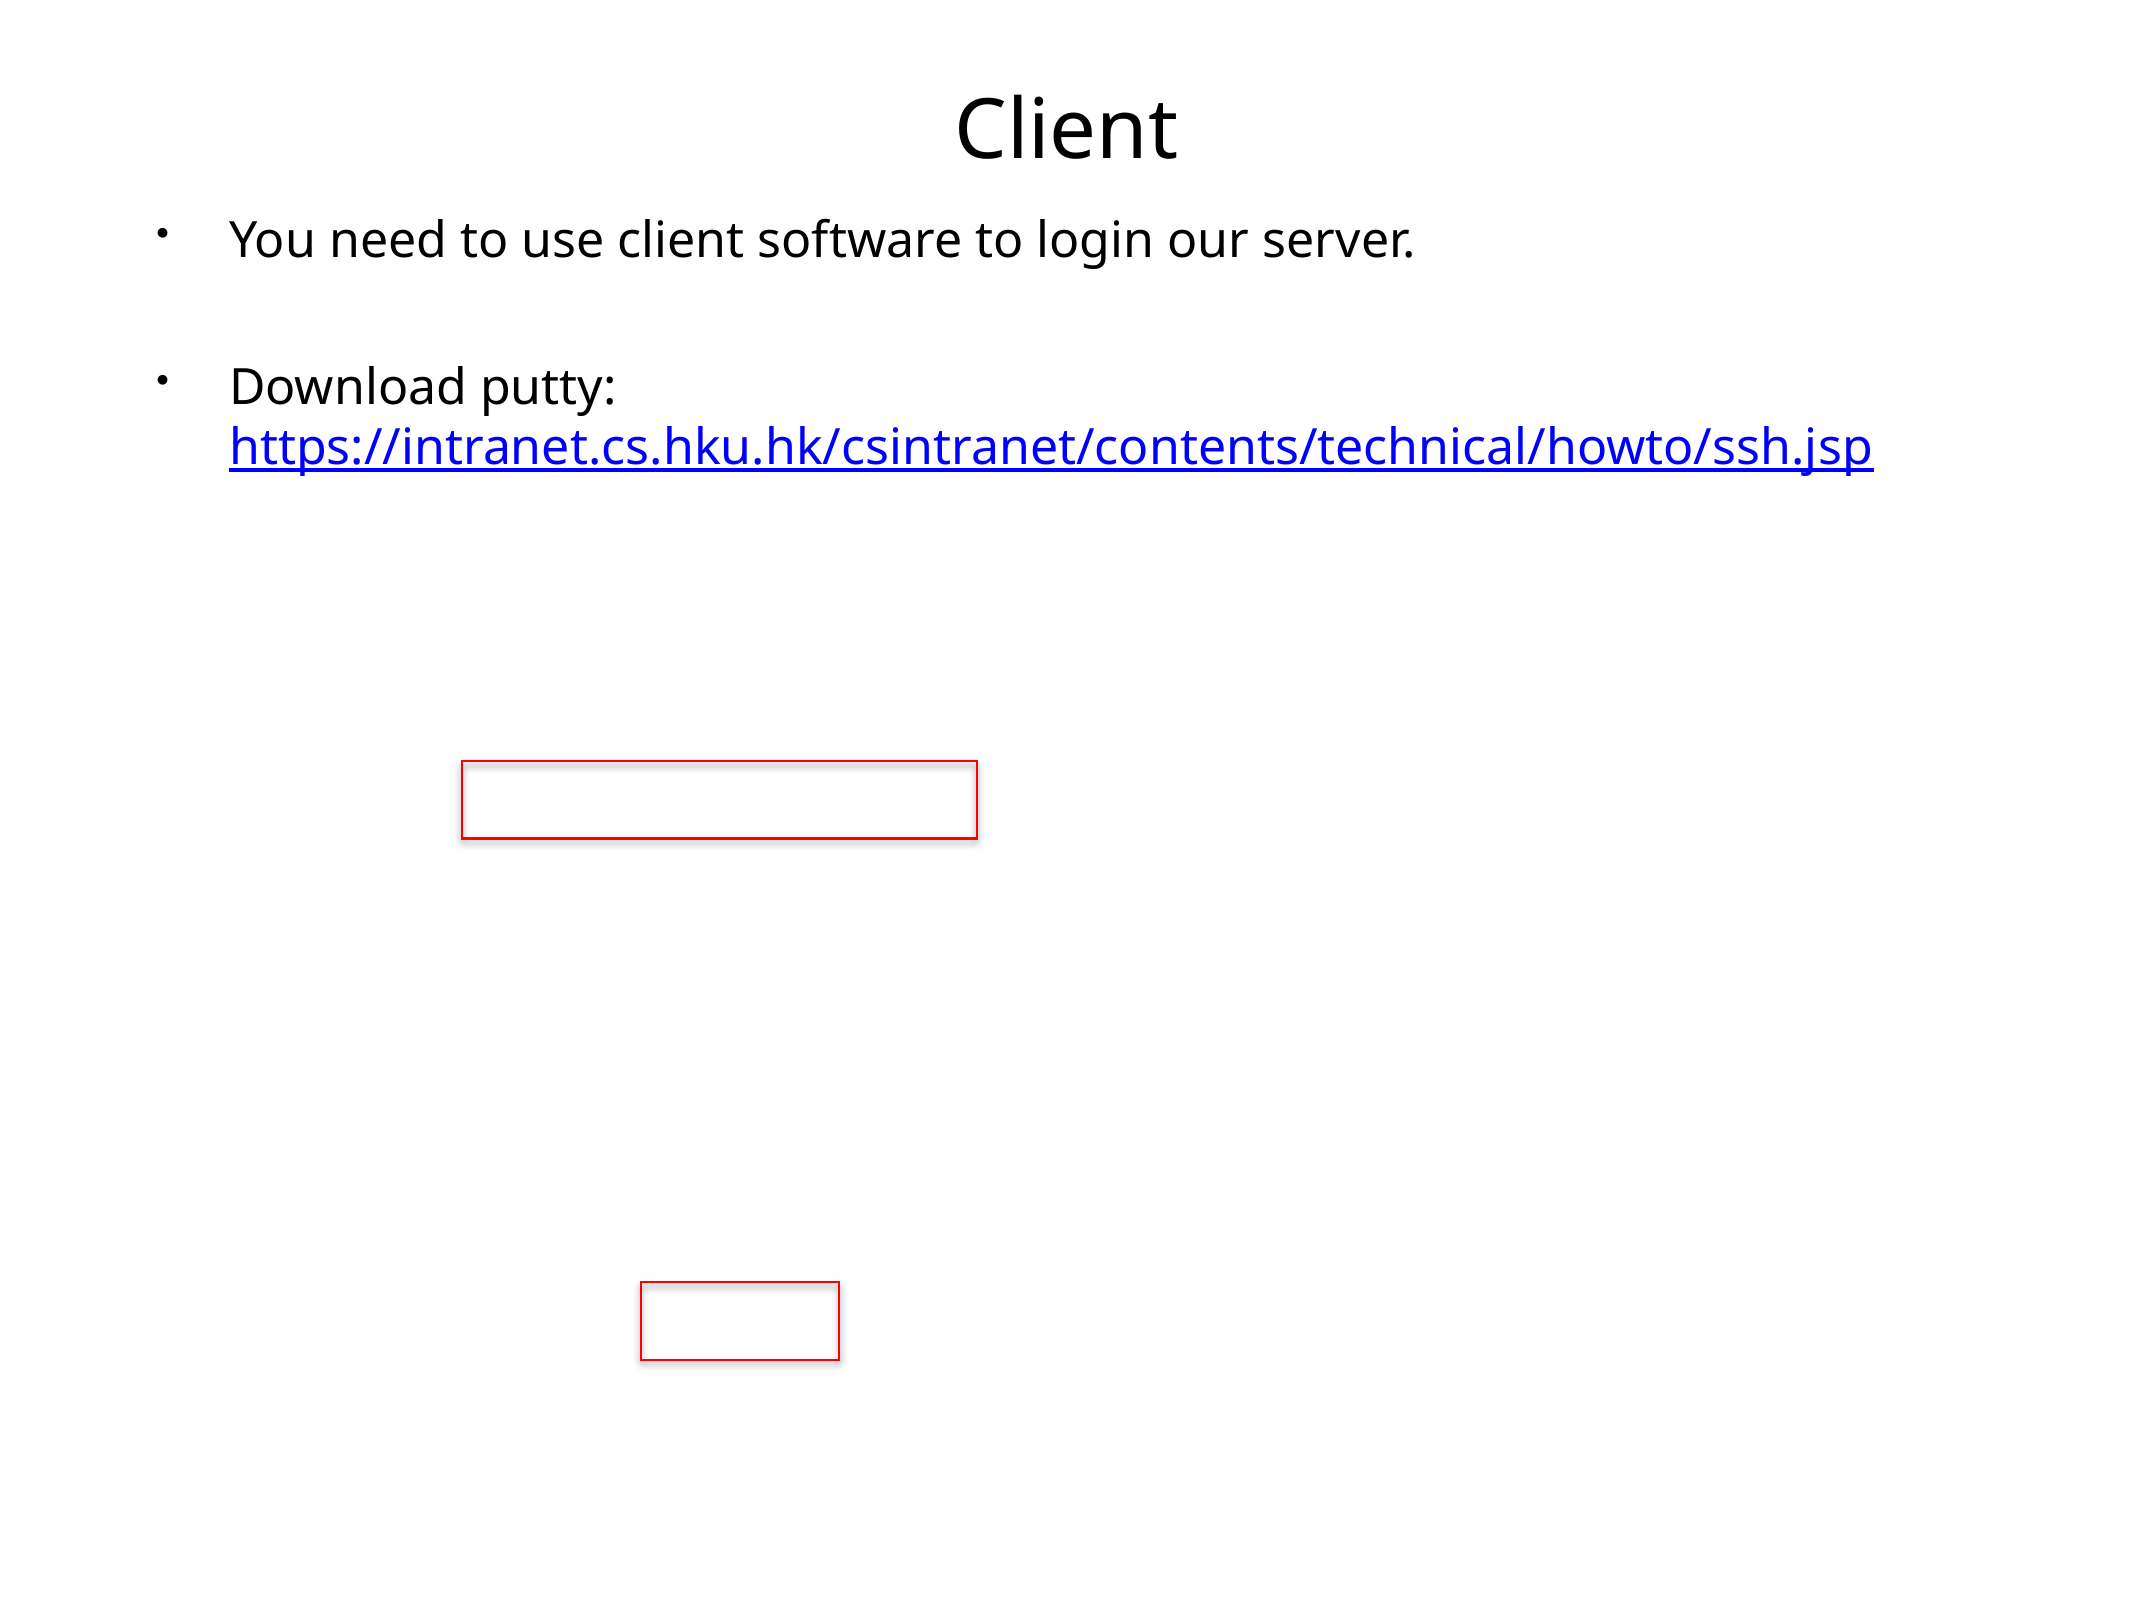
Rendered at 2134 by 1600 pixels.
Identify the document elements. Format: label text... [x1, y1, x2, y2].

title Client [155, 0, 1978, 206]
text_box [641, 1282, 839, 1360]
text_box [461, 761, 978, 839]
list You need to use client software to login our server. Download putty: https://intranet.cs.hku.hk/csintranet/contents/technical/howto/ssh.jsp [155, 206, 2022, 1459]
